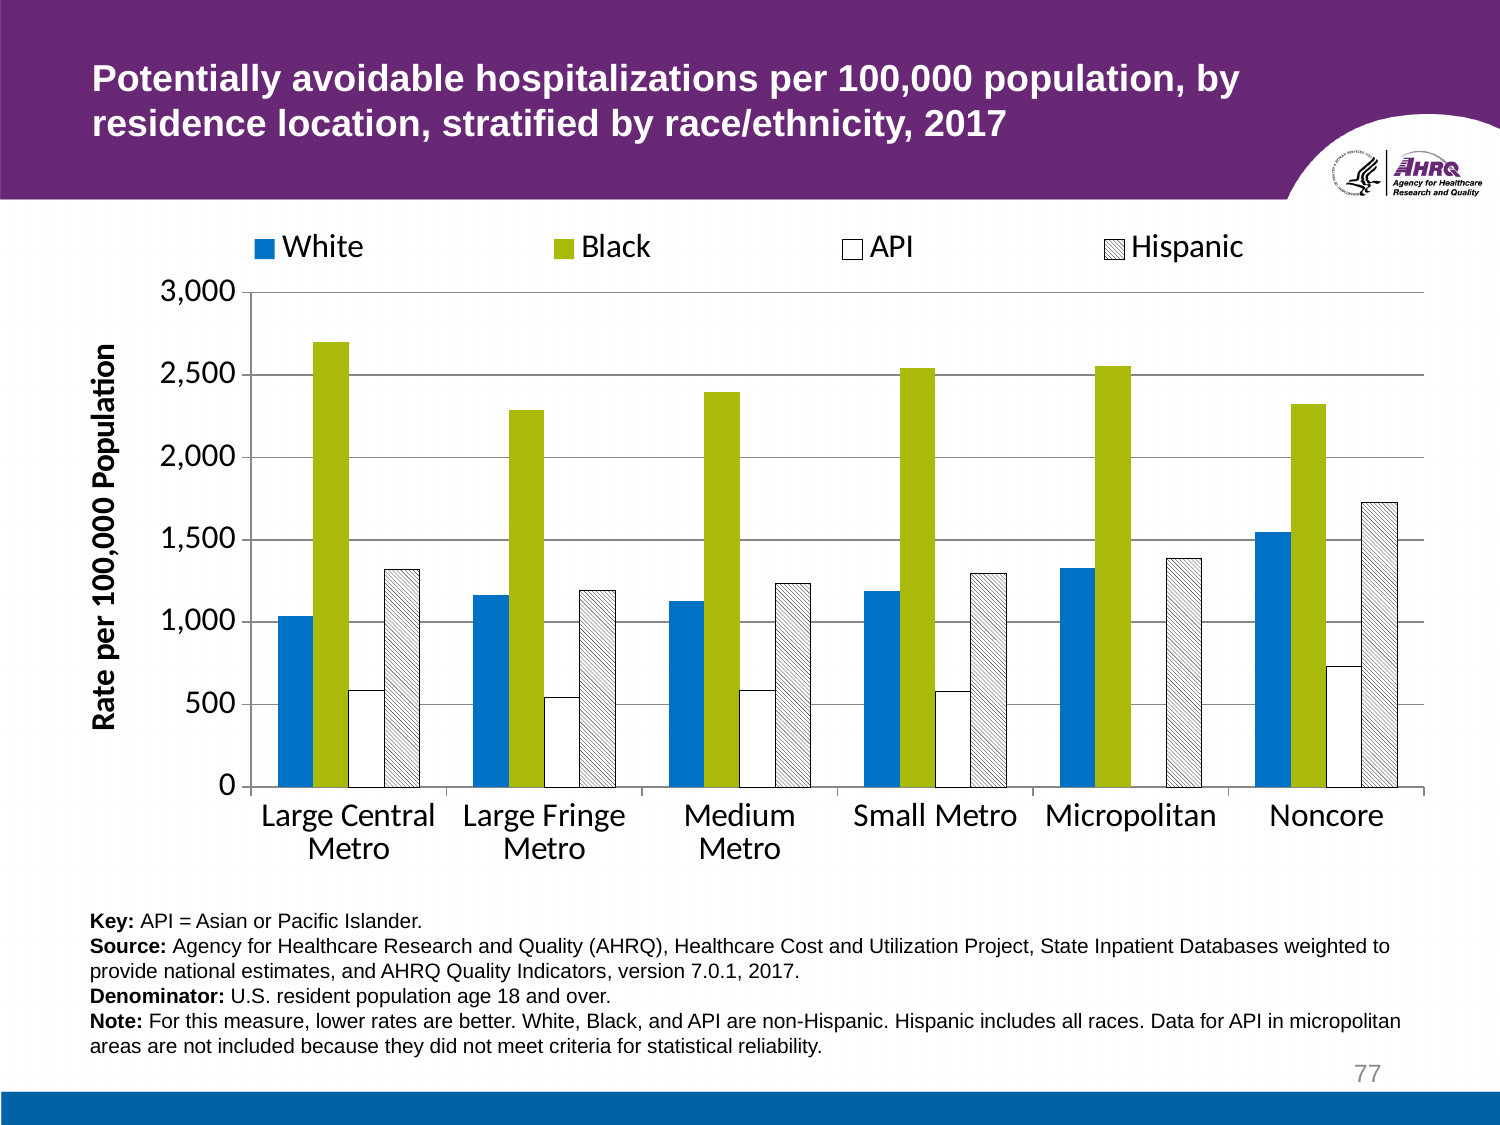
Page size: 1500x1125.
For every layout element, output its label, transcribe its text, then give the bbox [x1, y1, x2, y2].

title Potentially avoidable hospitalizations per 100,000 population, by residence location, stratified by race/ethnicity, 2017 [76, 48, 1294, 150]
picture [0, 0, 1500, 1125]
chart [74, 224, 1426, 901]
slide_number 77 [1059, 1042, 1397, 1103]
text_box Key: API = Asian or Pacific Islander. Source: Agency for Healthcare Research and Quality (AHRQ), Healthcare Cost and Utilization Project, State Inpatient Databases weighted to provide national estimates, and AHRQ Quality Indicators, version 7.0.1, 2017. Denominator: U.S. resident population age 18 and over. Note: For this measure, lower rates are better. White, Black, and API are non-Hispanic. Hispanic includes all races. Data for API in micropolitan areas are not included because they did not meet criteria for statistical reliability. [74, 907, 1425, 1065]
